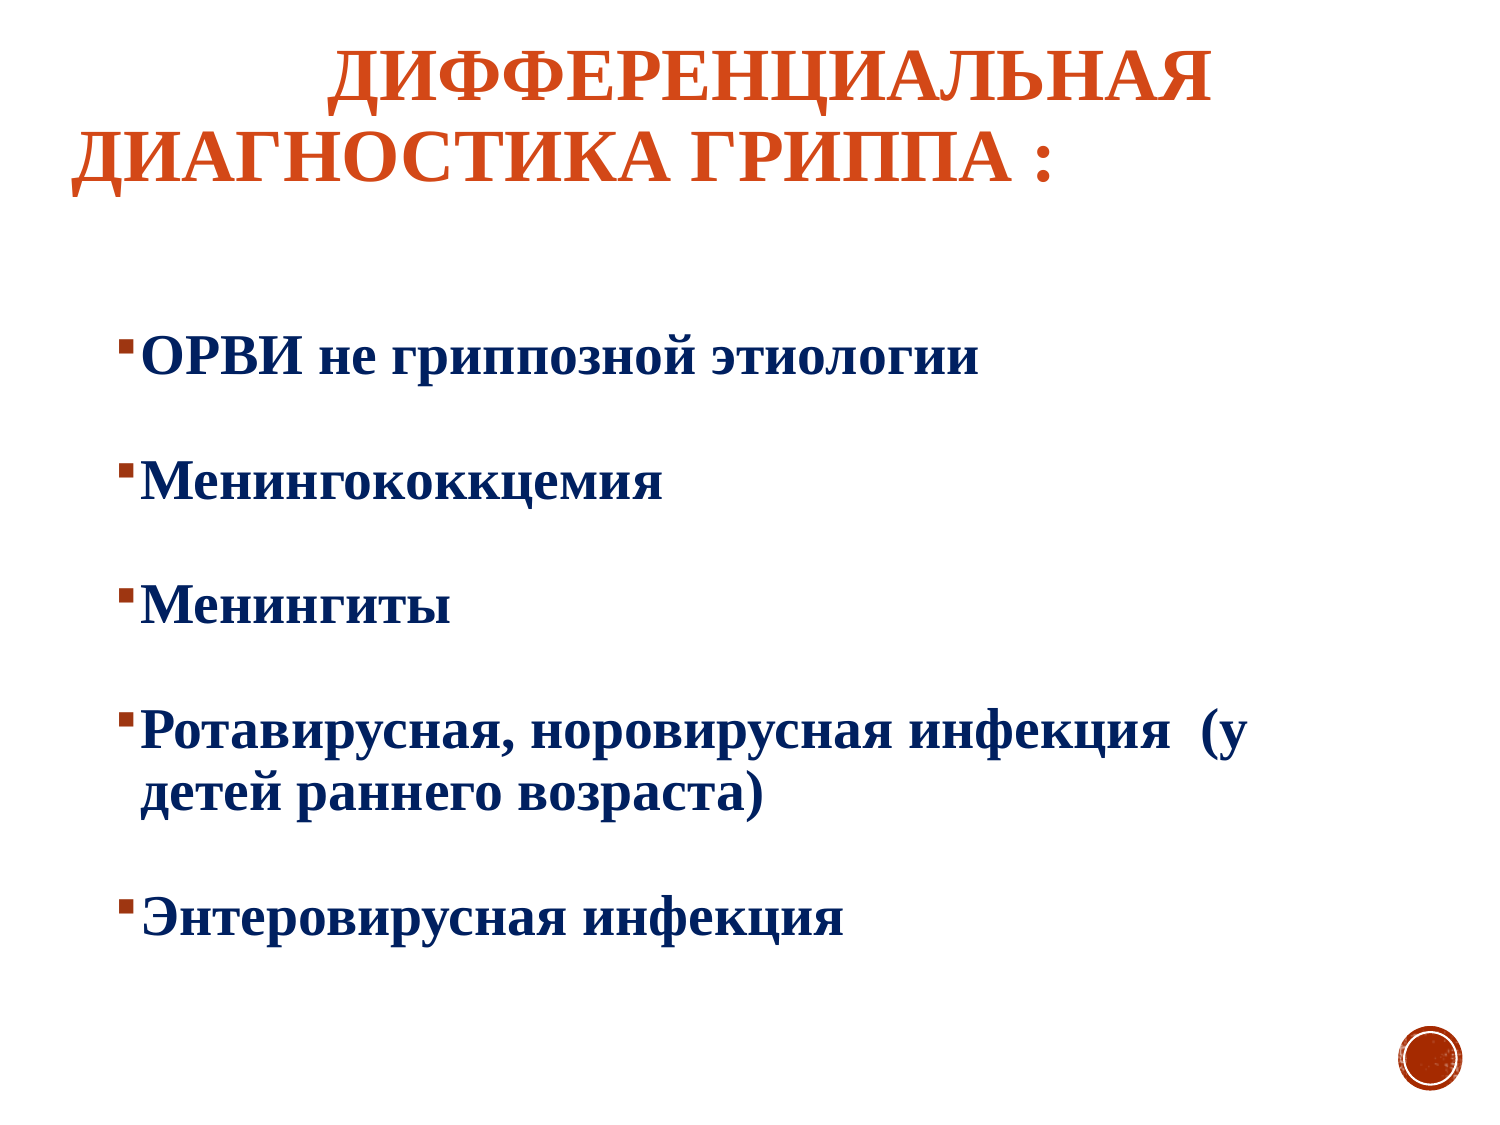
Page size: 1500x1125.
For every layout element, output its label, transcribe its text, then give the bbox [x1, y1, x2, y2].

list ОРВИ не гриппозной этиологии Менингококкцемия Менингиты Ротавирусная, норовирусная инфекция (у детей раннего возраста) Энтеровирусная инфекция [100, 196, 1400, 965]
title Дифференциальная диагностика гриппа : [41, 0, 1500, 234]
